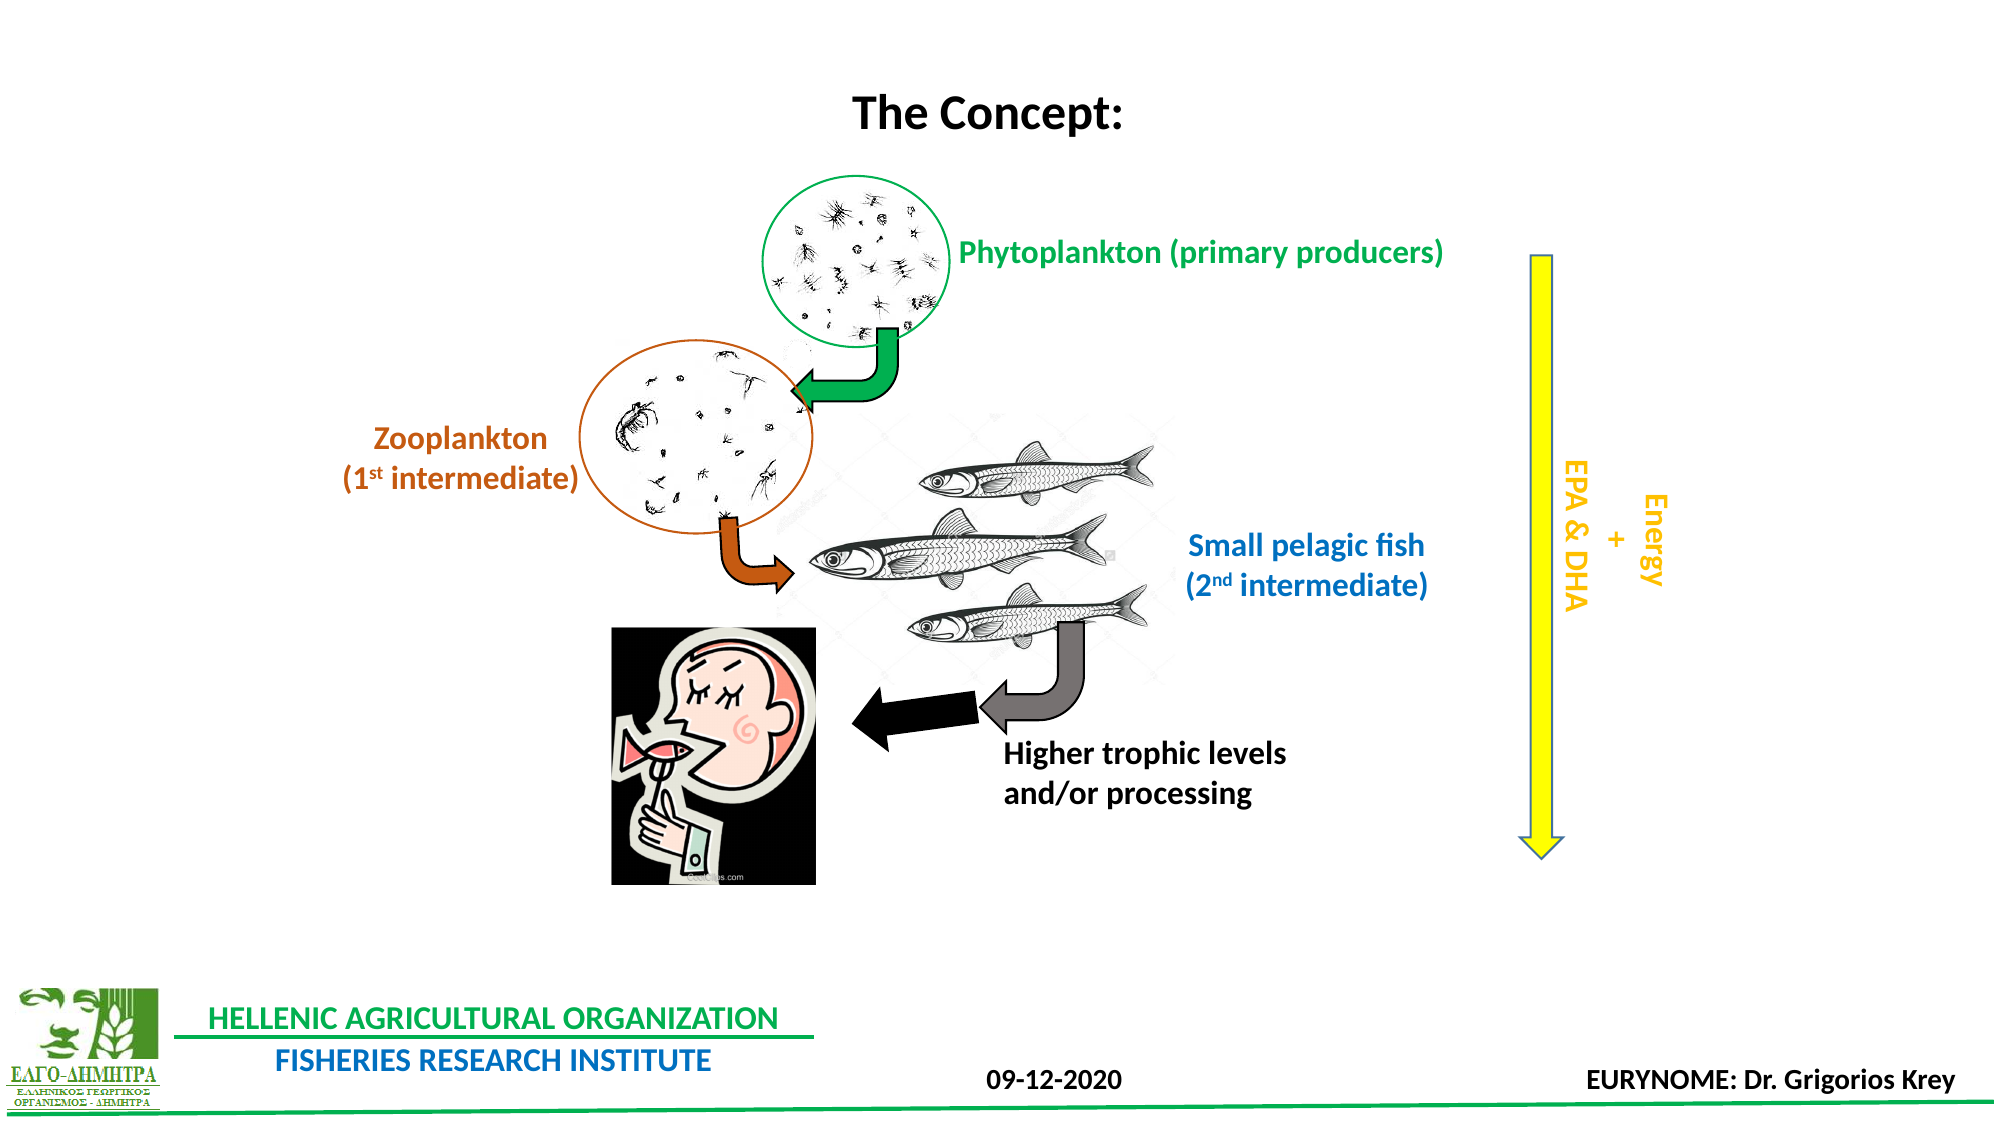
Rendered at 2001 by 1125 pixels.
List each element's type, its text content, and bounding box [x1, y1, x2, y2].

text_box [328, 175, 1687, 885]
text_box The Concept: [129, 72, 1848, 148]
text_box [6, 987, 1994, 1115]
